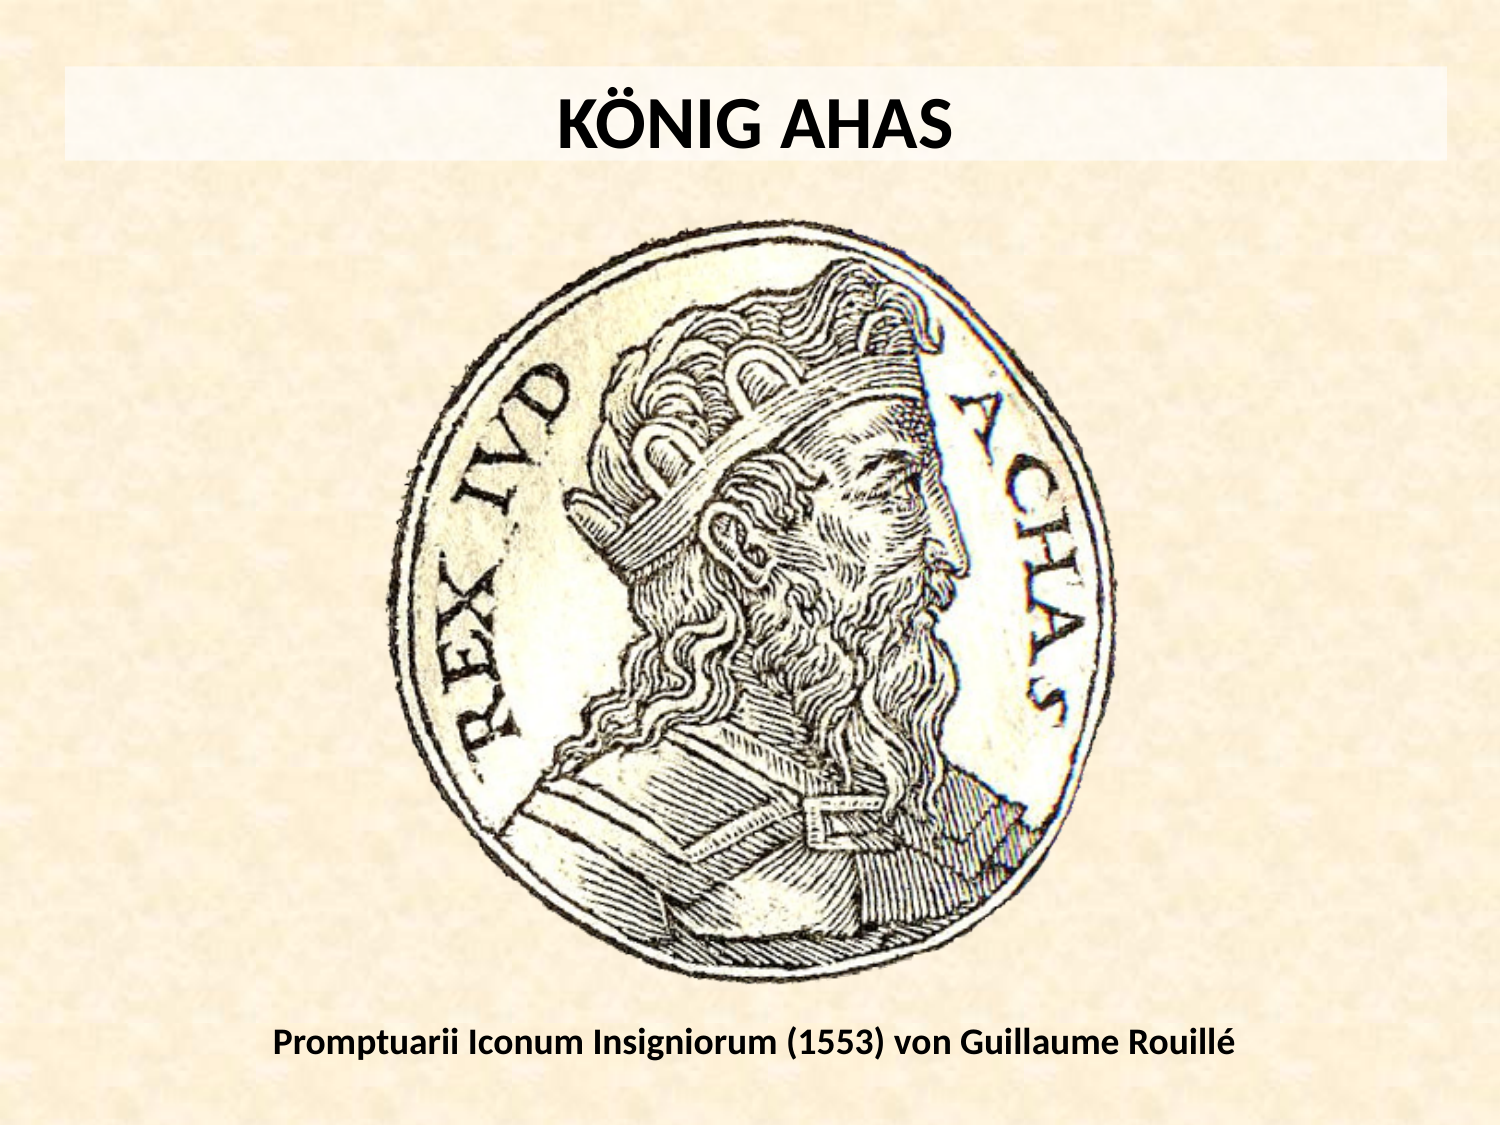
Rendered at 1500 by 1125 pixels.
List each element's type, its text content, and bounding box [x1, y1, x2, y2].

text_box Promptuarii Iconum Insigniorum (1553) von Guillaume Rouillé [144, 1009, 1366, 1070]
picture [0, 0, 1500, 1125]
text_box KÖNIG AHAS [64, 66, 1447, 161]
